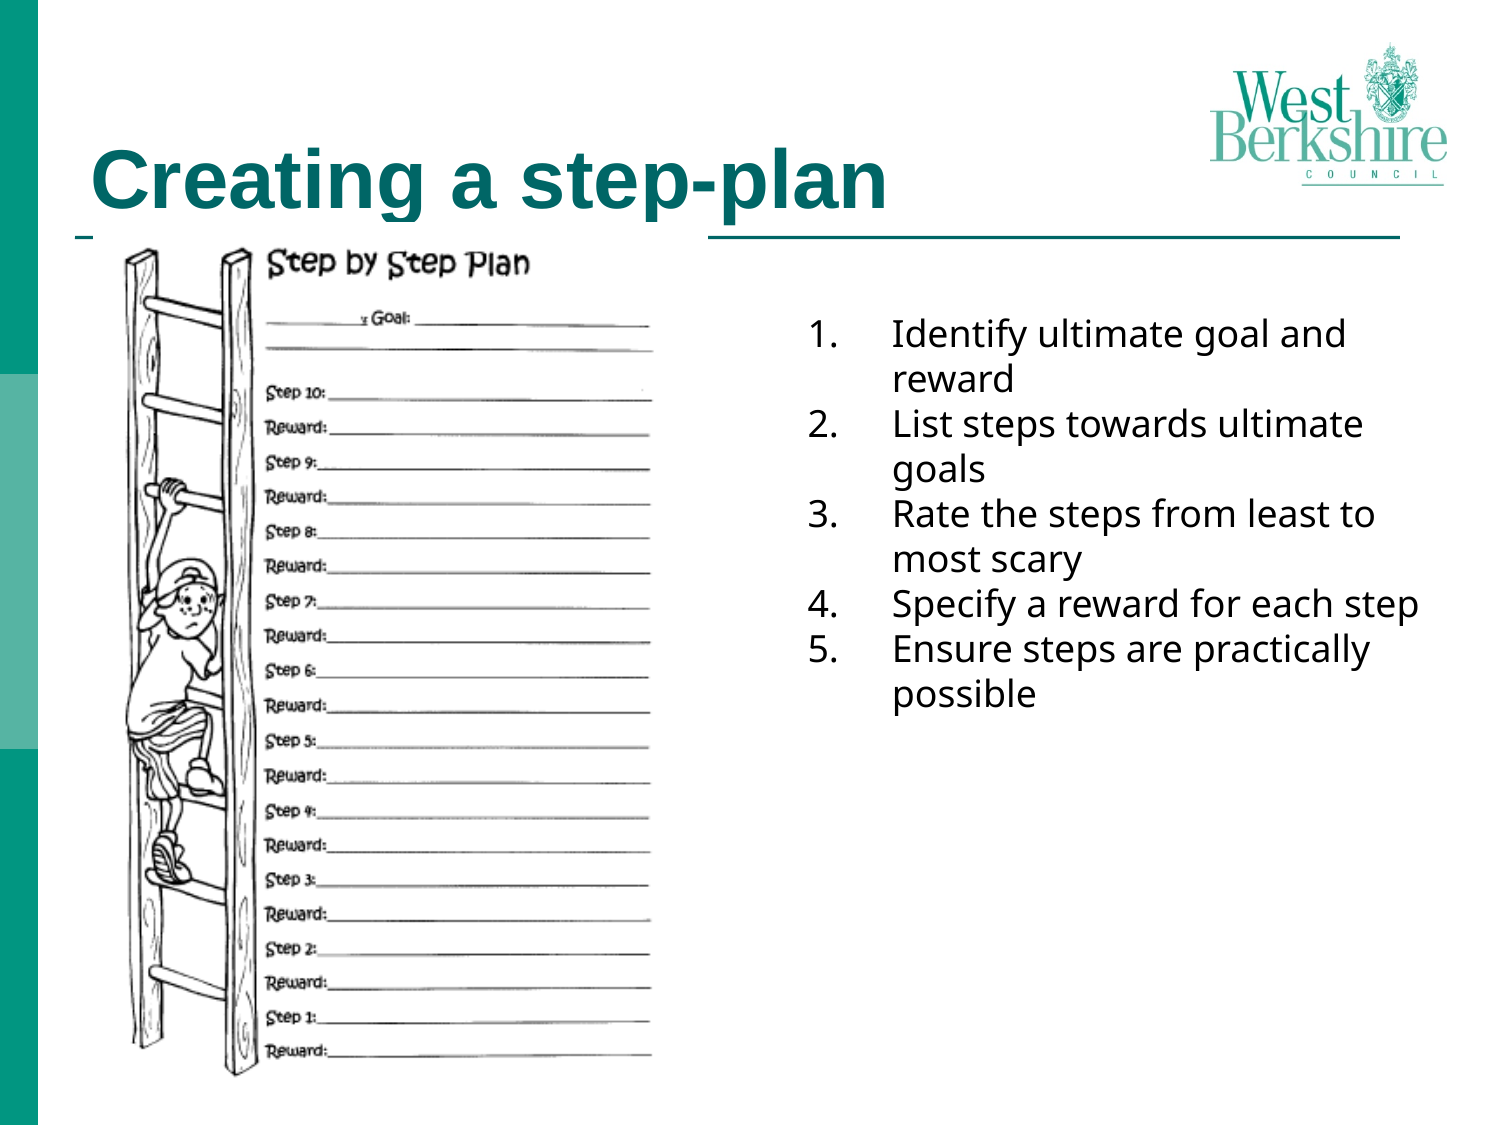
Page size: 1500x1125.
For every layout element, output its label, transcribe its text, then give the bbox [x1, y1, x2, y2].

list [93, 222, 708, 1081]
picture [1210, 42, 1447, 186]
text_box Identify ultimate goal and reward List steps towards ultimate goals Rate the steps from least to most scary Specify a reward for each step Ensure steps are practically possible [726, 257, 1477, 723]
title Creating a step-plan [74, 45, 1176, 233]
